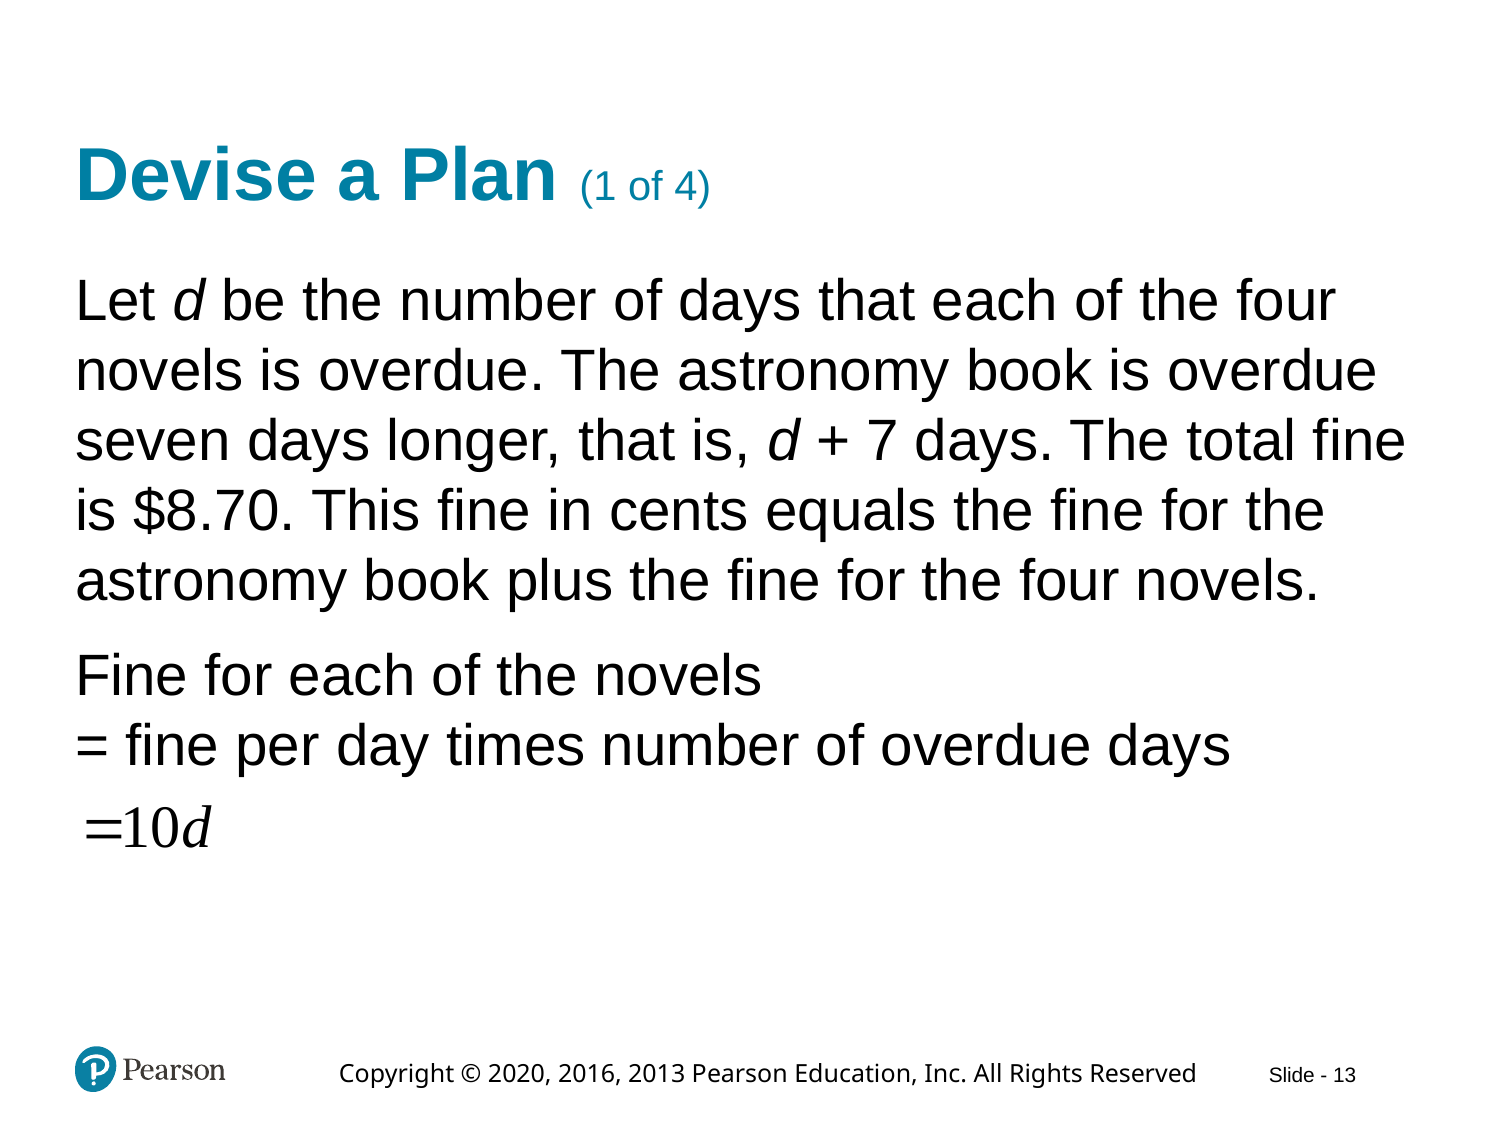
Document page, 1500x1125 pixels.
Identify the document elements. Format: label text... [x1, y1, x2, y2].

list Fine for each of the novels = fine per day times number of overdue days [75, 637, 1425, 775]
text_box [70, 792, 227, 863]
title Devise a Plan (1 of 4) [75, 35, 1425, 216]
list Let d be the number of days that each of the four novels is overdue. The astronomy book is overdue seven days longer, that is, d + 7 days. The total fine is $8.70. This fine in cents equals the fine for the astronomy book plus the fine for the four novels. [75, 262, 1425, 613]
